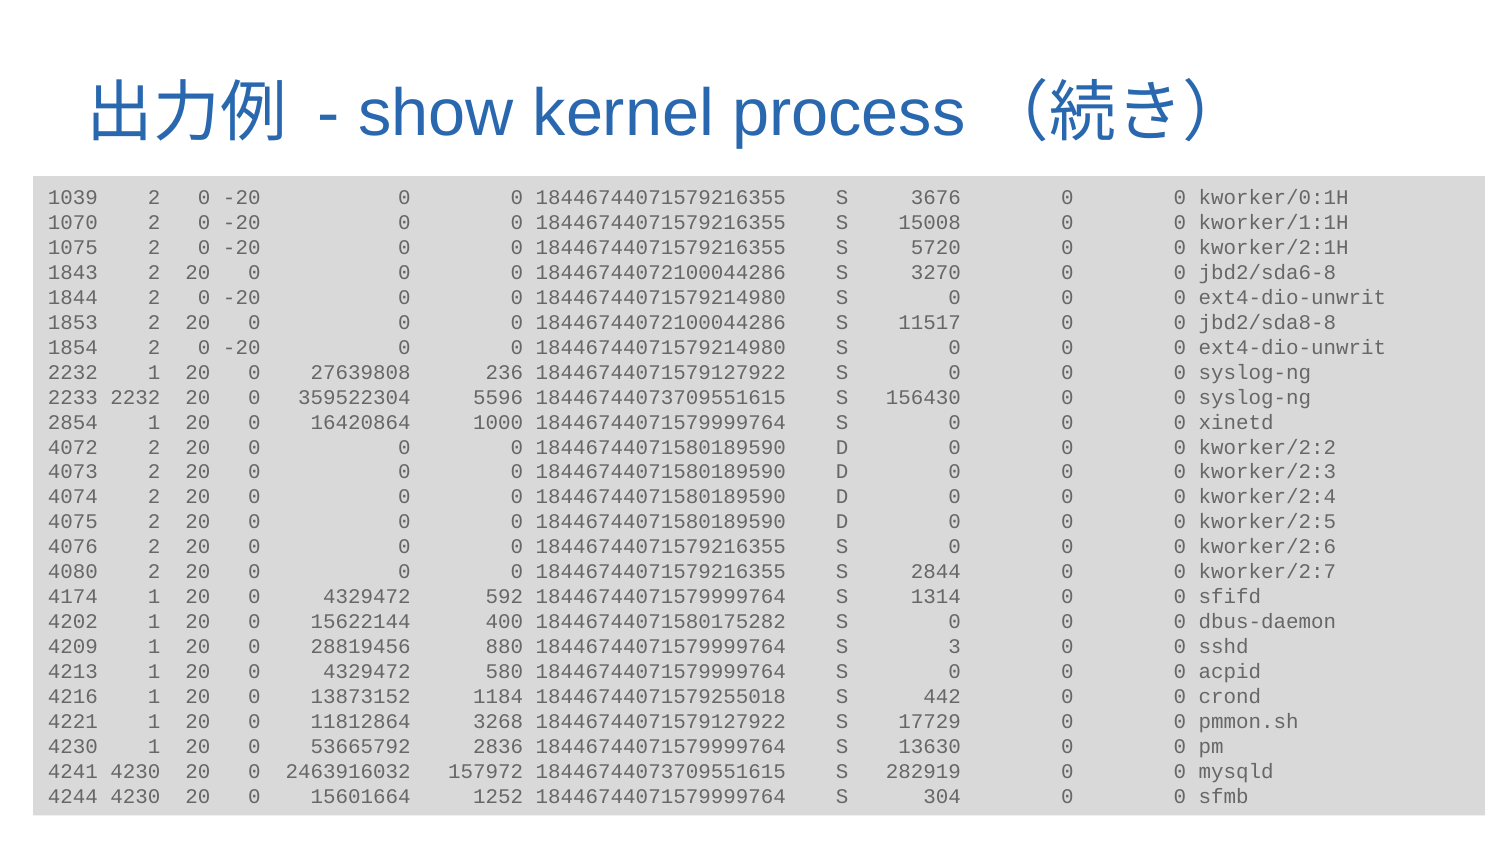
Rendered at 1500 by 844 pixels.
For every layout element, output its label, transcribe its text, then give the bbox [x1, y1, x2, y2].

title 出力例 - show kernel process（続き） [71, 55, 1441, 176]
text_box 1039 2 0 -20 0 0 18446744071579216355 S 3676 0 0 kworker/0:1H 1070 2 0 -20 0 0 18446744071579216355 S 15008 0 0 kworker/1:1H 1075 2 0 -20 0 0 18446744071579216355 S 5720 0 0 kworker/2:1H 1843 2 20 0 0 0 18446744072100044286 S 3270 0 0 jbd2/sda6-8 1844 2 0 -20 0 0 18446744071579214980 S 0 0 0 ext4-dio-unwrit 1853 2 20 0 0 0 18446744072100044286 S 11517 0 0 jbd2/sda8-8 1854 2 0 -20 0 0 18446744071579214980 S 0 0 0 ext4-dio-unwrit 2232 1 20 0 27639808 236 18446744071579127922 S 0 0 0 syslog-ng 2233 2232 20 0 359522304 5596 18446744073709551615 S 156430 0 0 syslog-ng 2854 1 20 0 16420864 1000 18446744071579999764 S 0 0 0 xinetd 4072 2 20 0 0 0 18446744071580189590 D 0 0 0 kworker/2:2 4073 2 20 0 0 0 18446744071580189590 D 0 0 0 kworker/2:3 4074 2 20 0 0 0 18446744071580189590 D 0 0 0 kworker/2:4 4075 2 20 0 0 0 18446744071580189590 D 0 0 0 kworker/2:5 4076 2 20 0 0 0 18446744071579216355 S 0 0 0 kworker/2:6 4080 2 20 0 0 0 18446744071579216355 S 2844 0 0 kworker/2:7 4174 1 20 0 4329472 592 18446744071579999764 S 1314 0 0 sfifd 4202 1 20 0 15622144 400 18446744071580175282 S 0 0 0 dbus-daemon 4209 1 20 0 28819456 880 18446744071579999764 S 3 0 0 sshd 4213 1 20 0 4329472 580 18446744071579999764 S 0 0 0 acpid 4216 1 20 0 13873152 1184 18446744071579255018 S 442 0 0 crond 4221 1 20 0 11812864 3268 18446744071579127922 S 17729 0 0 pmmon.sh 4230 1 20 0 53665792 2836 18446744071579999764 S 13630 0 0 pm 4241 4230 20 0 2463916032 157972 18446744073709551615 S 282919 0 0 mysqld 4244 4230 20 0 15601664 1252 18446744071579999764 S 304 0 0 sfmb [33, 176, 1485, 816]
